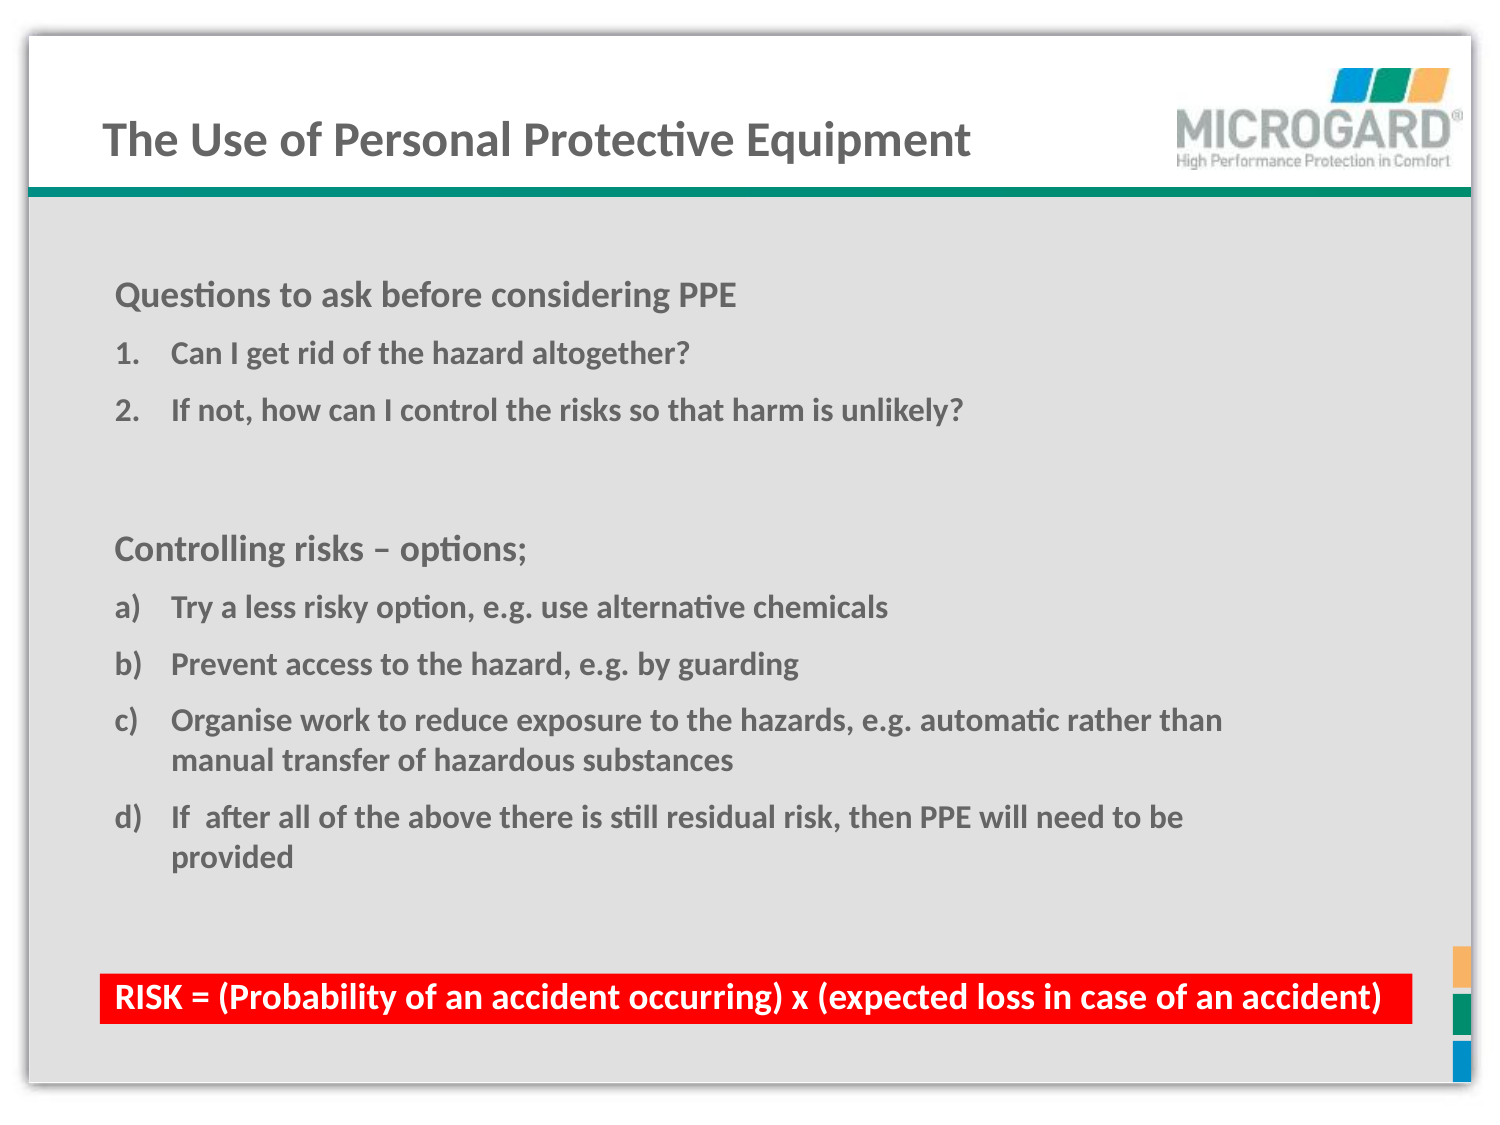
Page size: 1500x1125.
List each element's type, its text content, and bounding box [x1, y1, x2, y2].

text_box RISK = (Probability of an accident occurring) x (expected loss in case of an accident) [99, 973, 1413, 1024]
text_box Questions to ask before considering PPE Can I get rid of the hazard altogether? If not, how can I control the risks so that harm is unlikely? [99, 262, 1128, 436]
picture [1, 8, 1500, 1113]
text_box The Use of Personal Protective Equipment [87, 99, 1244, 174]
text_box Controlling risks – options; Try a less risky option, e.g. use alternative chemicals Prevent access to the hazard, e.g. by guarding Organise work to reduce exposure to the hazards, e.g. automatic rather than manual transfer of hazardous substances If after all of the above there is still residual risk, then PPE will need to be provided [99, 516, 1300, 883]
